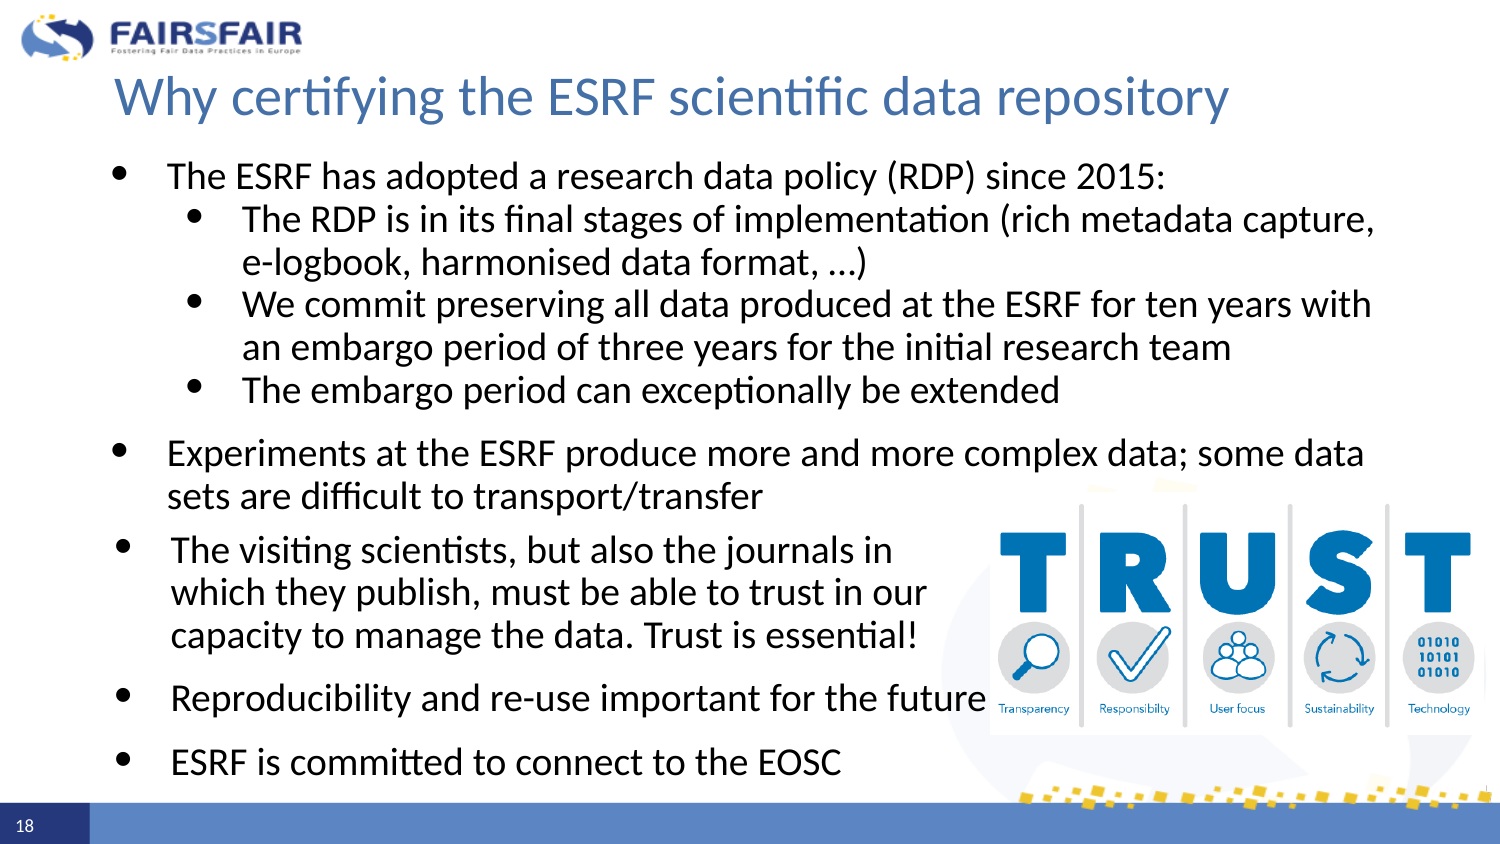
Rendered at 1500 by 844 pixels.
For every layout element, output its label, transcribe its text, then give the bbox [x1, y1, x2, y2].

text_box The visiting scientists, but also the journals in which they publish, must be able to trust in our capacity to manage the data. Trust is essential! Reproducibility and re-use important for the future ESRF is committed to connect to the EOSC [80, 513, 1008, 800]
slide_number ‹#› [3, 802, 125, 844]
list The ESRF has adopted a research data policy (RDP) since 2015: The RDP is in its final stages of implementation (rich metadata capture, e-logbook, harmonised data format, …) We commit preserving all data produced at the ESRF for ten years with an embargo period of three years for the initial research team The embargo period can exceptionally be extended Experiments at the ESRF produce more and more complex data; some data sets are difficult to transport/transfer [80, 145, 1397, 513]
title Why certifying the ESRF scientific data repository [103, 59, 1397, 134]
picture [0, 0, 1500, 844]
